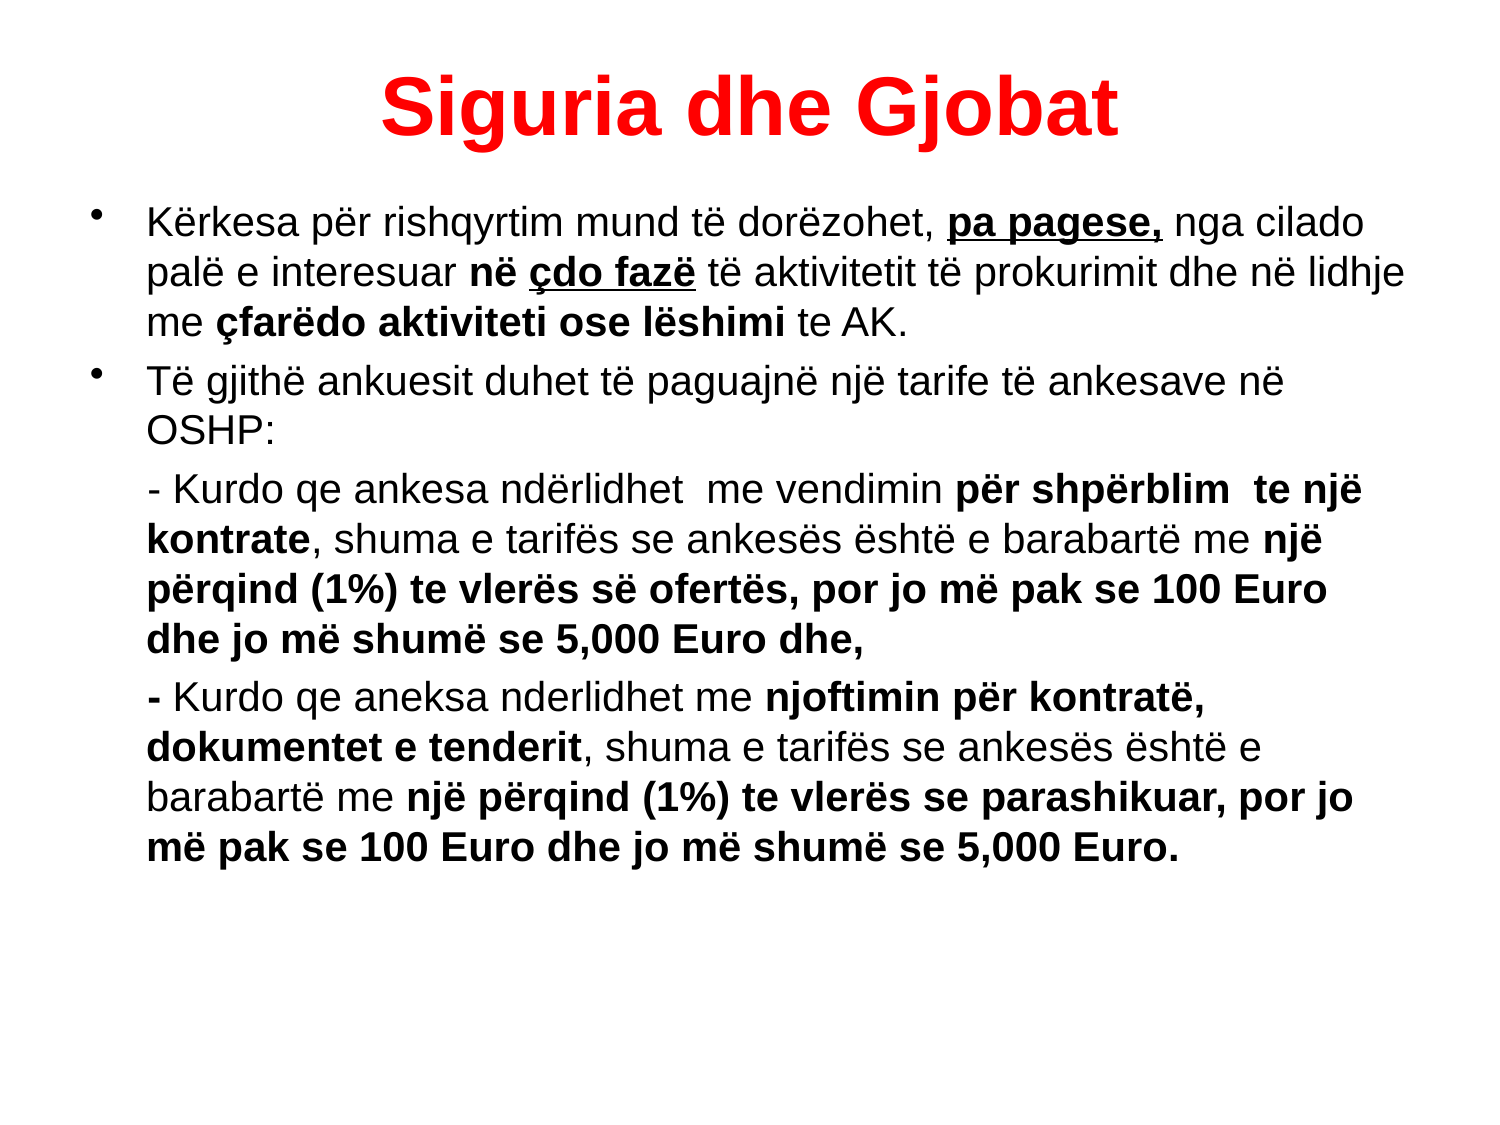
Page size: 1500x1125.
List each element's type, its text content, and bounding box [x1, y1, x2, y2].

title Siguria dhe Gjobat [75, 45, 1425, 175]
list Kërkesa për rishqyrtim mund të dorëzohet, pa pagese, nga cilado palë e interesuar në çdo fazë të aktivitetit të prokurimit dhe në lidhje me çfarëdo aktiviteti ose lëshimi te AK. Të gjithë ankuesit duhet të paguajnë një tarife të ankesave në OSHP: - Kurdo qe ankesa ndërlidhet me vendimin për shpërblim te një kontrate, shuma e tarifës se ankesës është e barabartë me një përqind (1%) te vlerës së ofertës, por jo më pak se 100 Euro dhe jo më shumë se 5,000 Euro dhe, - Kurdo qe aneksa nderlidhet me njoftimin për kontratë, dokumentet e tenderit, shuma e tarifës se ankesës është e barabartë me një përqind (1%) te vlerës se parashikuar, por jo më pak se 100 Euro dhe jo më shumë se 5,000 Euro. [75, 187, 1425, 1005]
